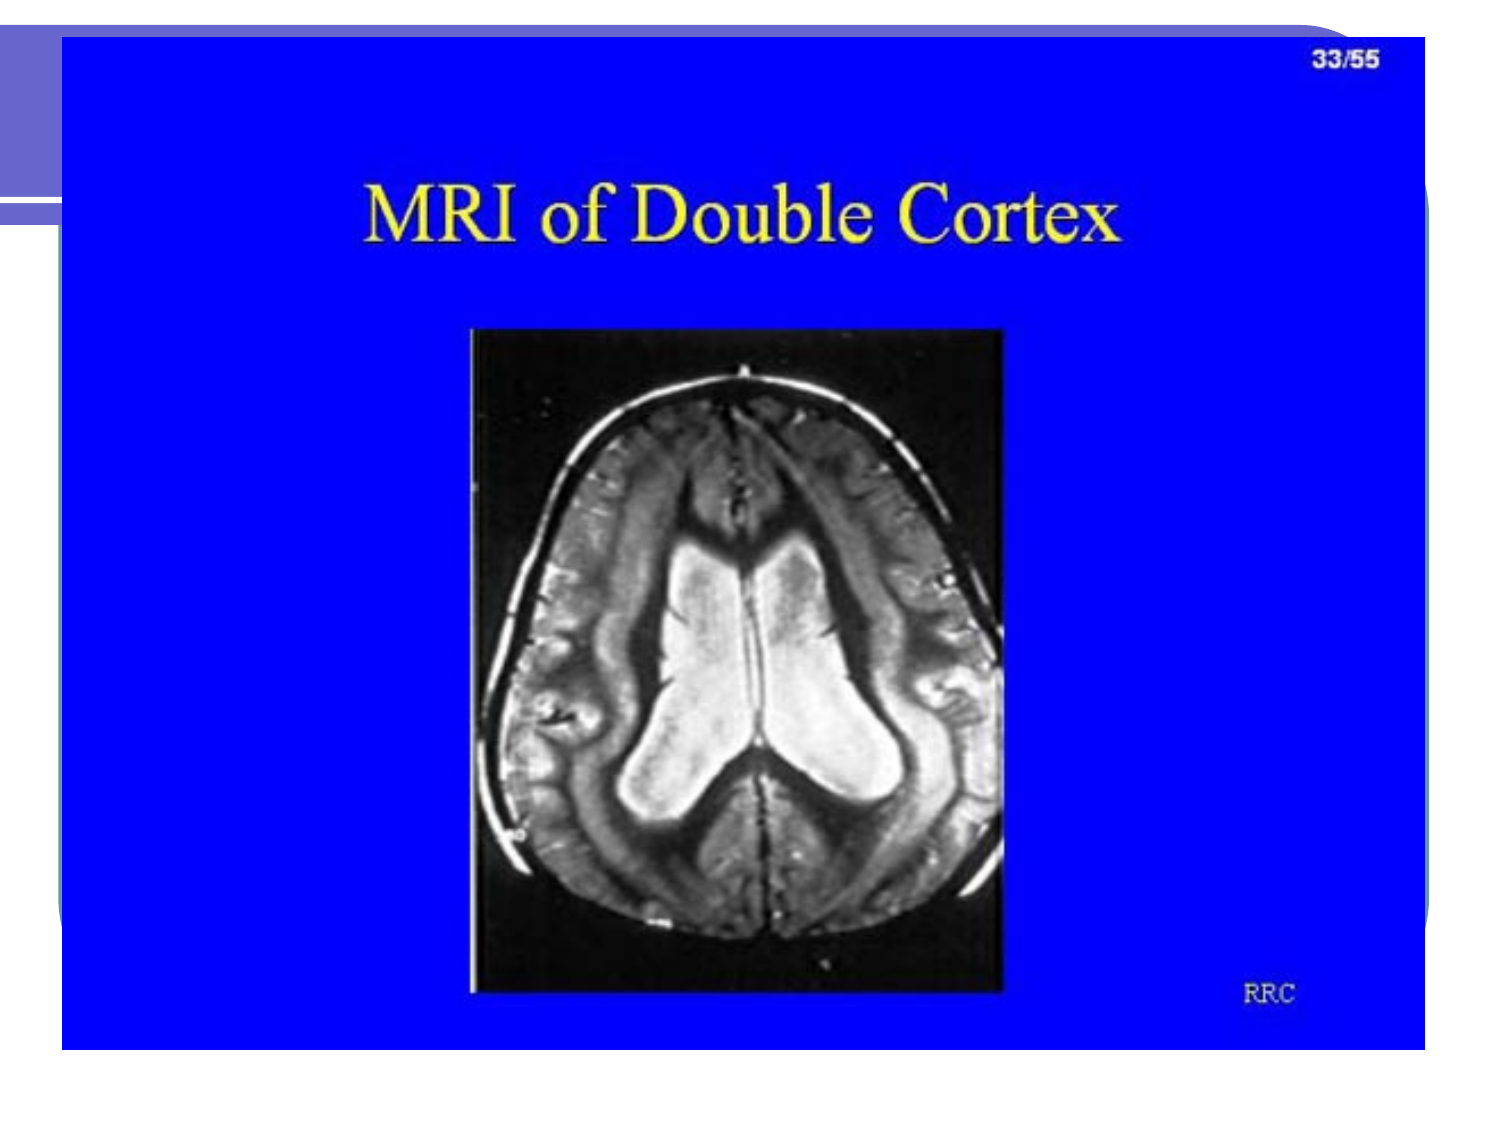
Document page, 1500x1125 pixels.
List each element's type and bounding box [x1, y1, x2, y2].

picture [62, 37, 1426, 1051]
